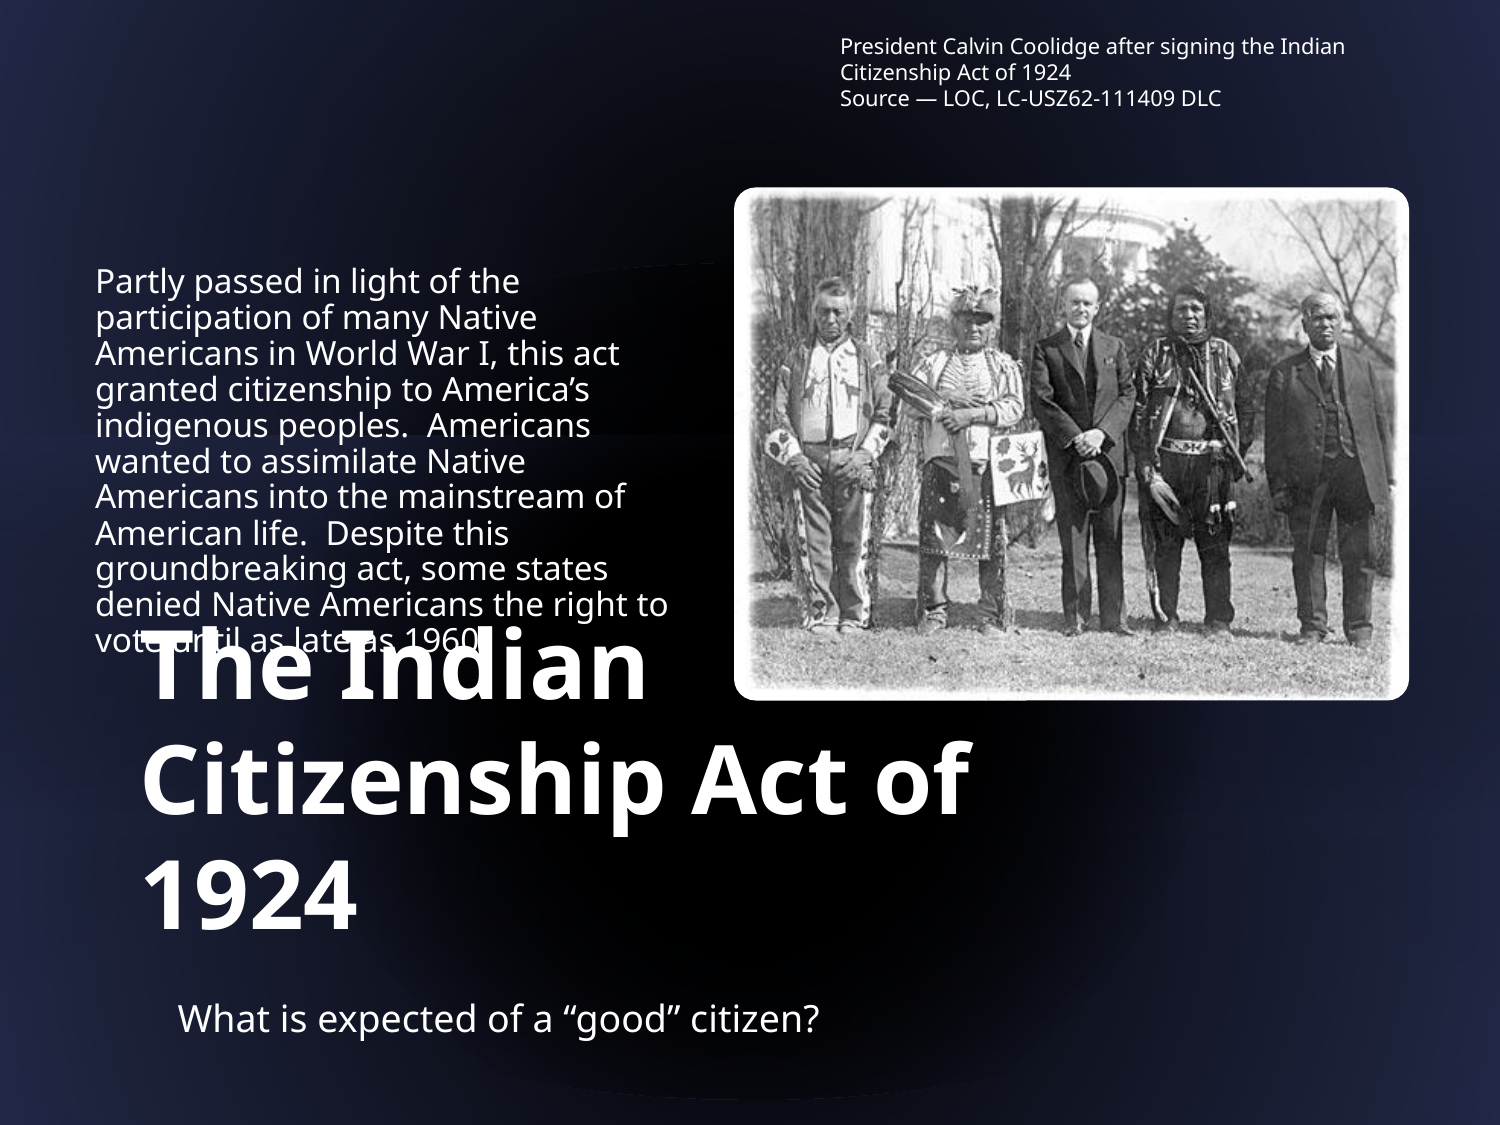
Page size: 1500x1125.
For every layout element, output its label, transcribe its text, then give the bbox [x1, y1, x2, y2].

title The Indian Citizenship Act of 1924 [124, 768, 1172, 956]
list Partly passed in light of the participation of many Native Americans in World War I, this act granted citizenship to America’s indigenous peoples. Americans wanted to assimilate Native Americans into the mainstream of American life. Despite this groundbreaking act, some states denied Native Americans the right to vote until as late as 1960. [79, 220, 686, 668]
picture [733, 187, 1410, 701]
text_box What is expected of a “good” citizen? [162, 987, 1413, 1048]
text_box President Calvin Coolidge after signing the Indian Citizenship Act of 1924 Source — LOC, LC-USZ62-111409 DLC [824, 24, 1438, 120]
